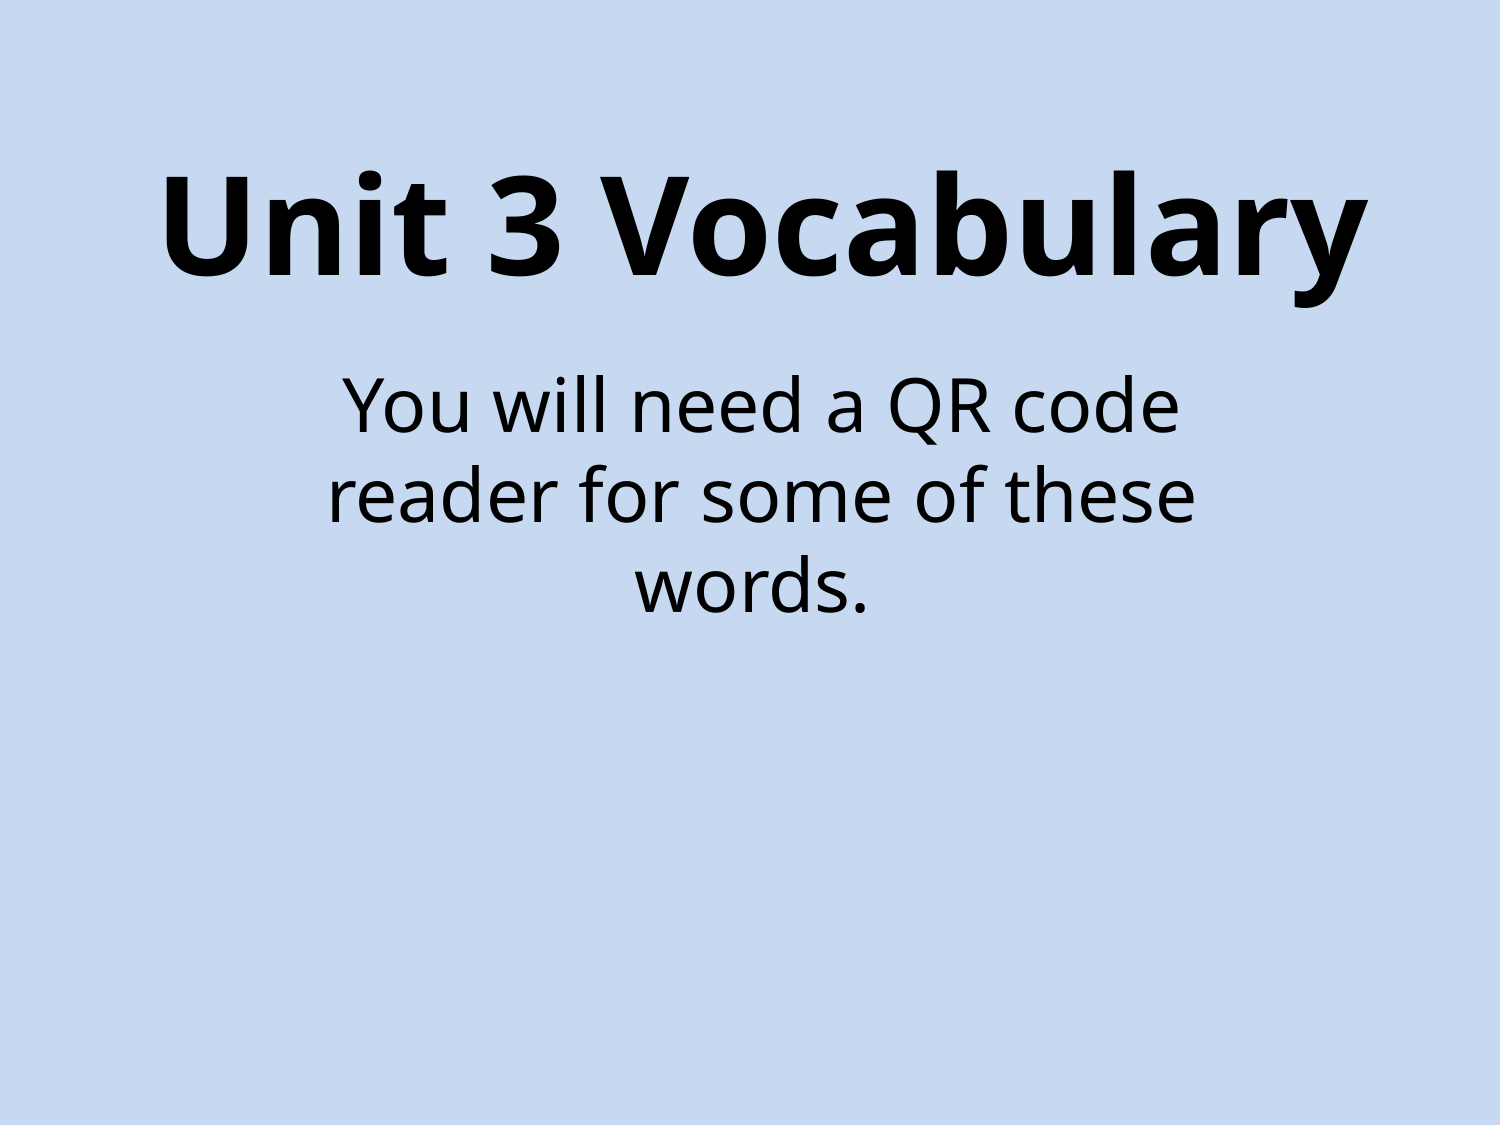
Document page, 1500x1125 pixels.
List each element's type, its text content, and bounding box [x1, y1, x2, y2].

title Unit 3 Vocabulary [125, 99, 1400, 342]
subtitle You will need a QR code reader for some of these words. [237, 350, 1288, 638]
